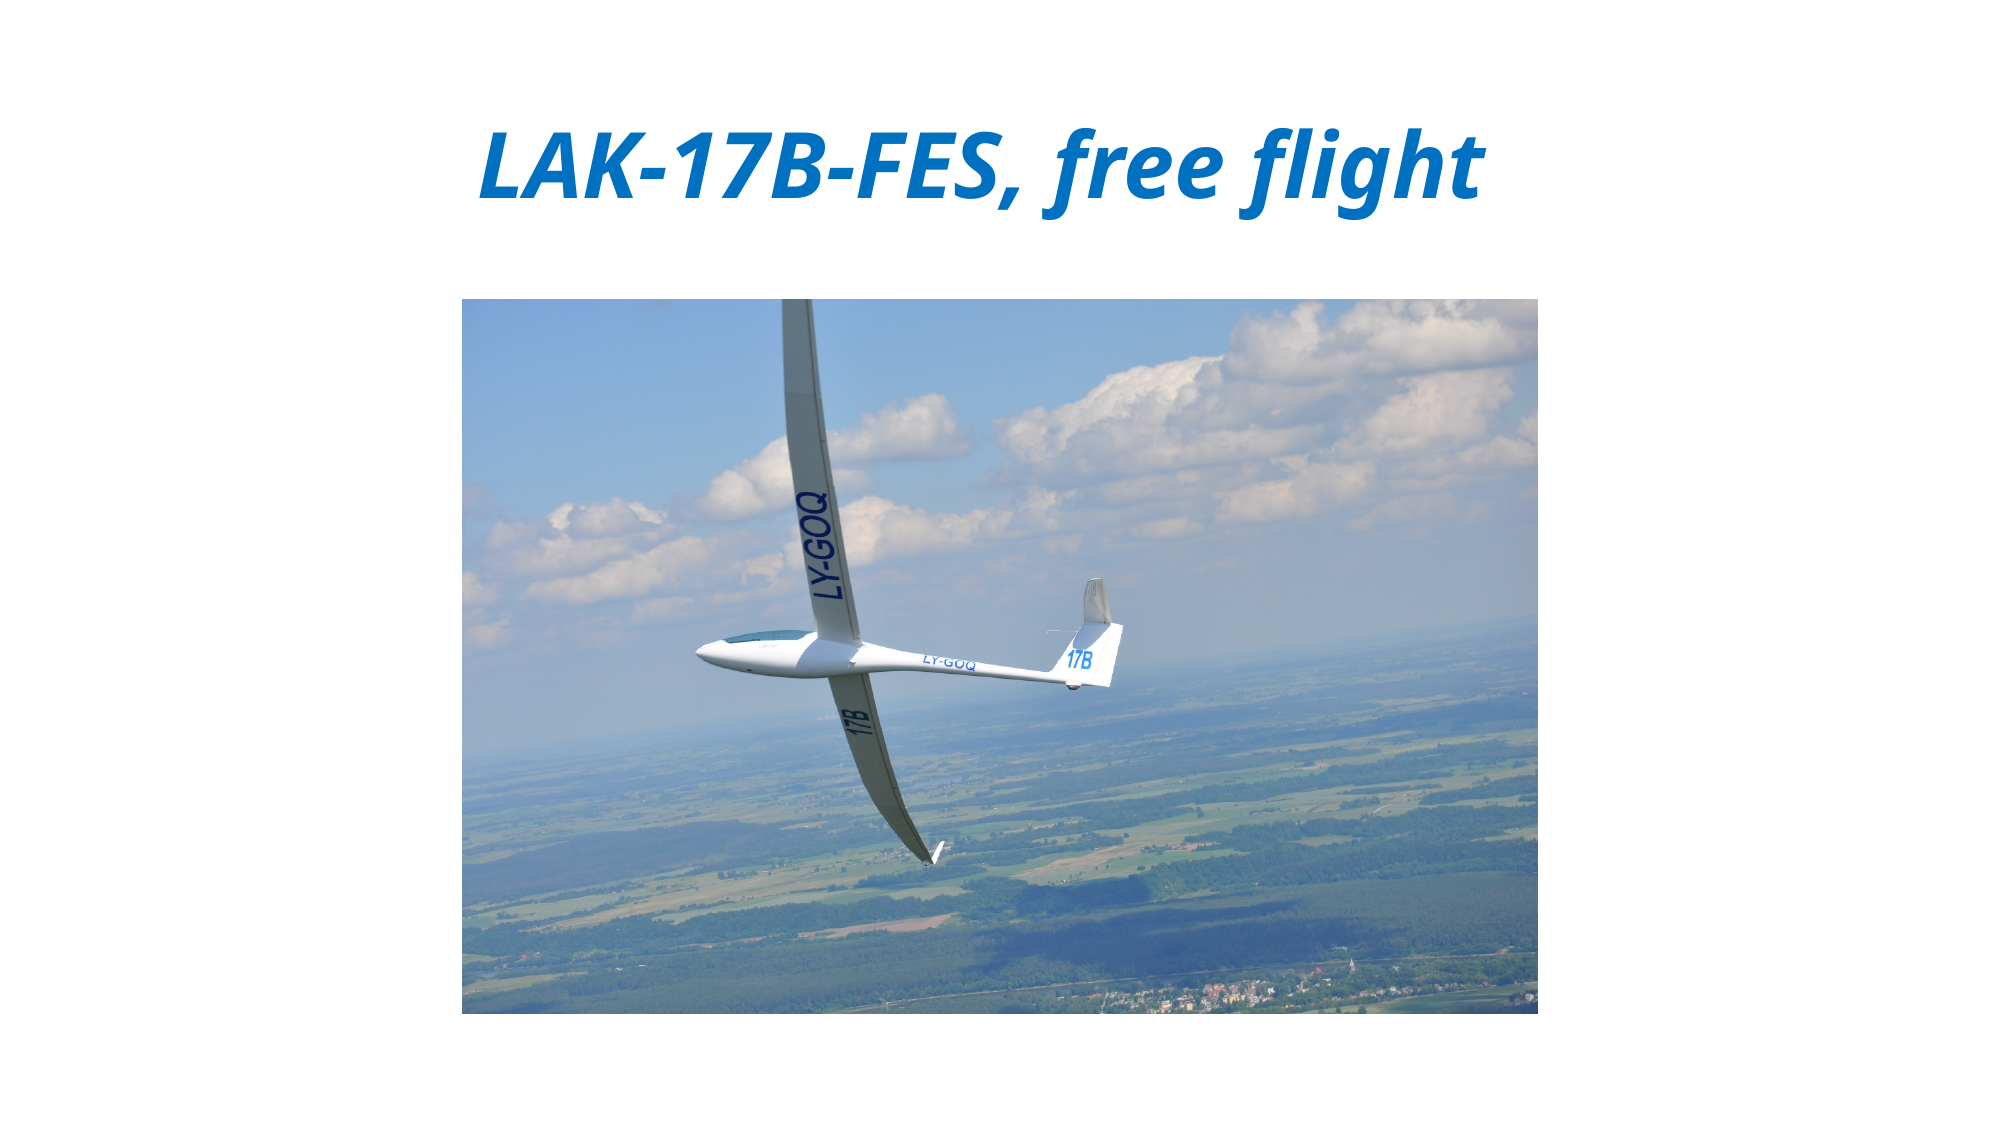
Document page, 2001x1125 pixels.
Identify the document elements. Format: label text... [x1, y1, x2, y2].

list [462, 299, 1538, 1014]
title LAK-17B-FES, free flight [462, 59, 1863, 278]
